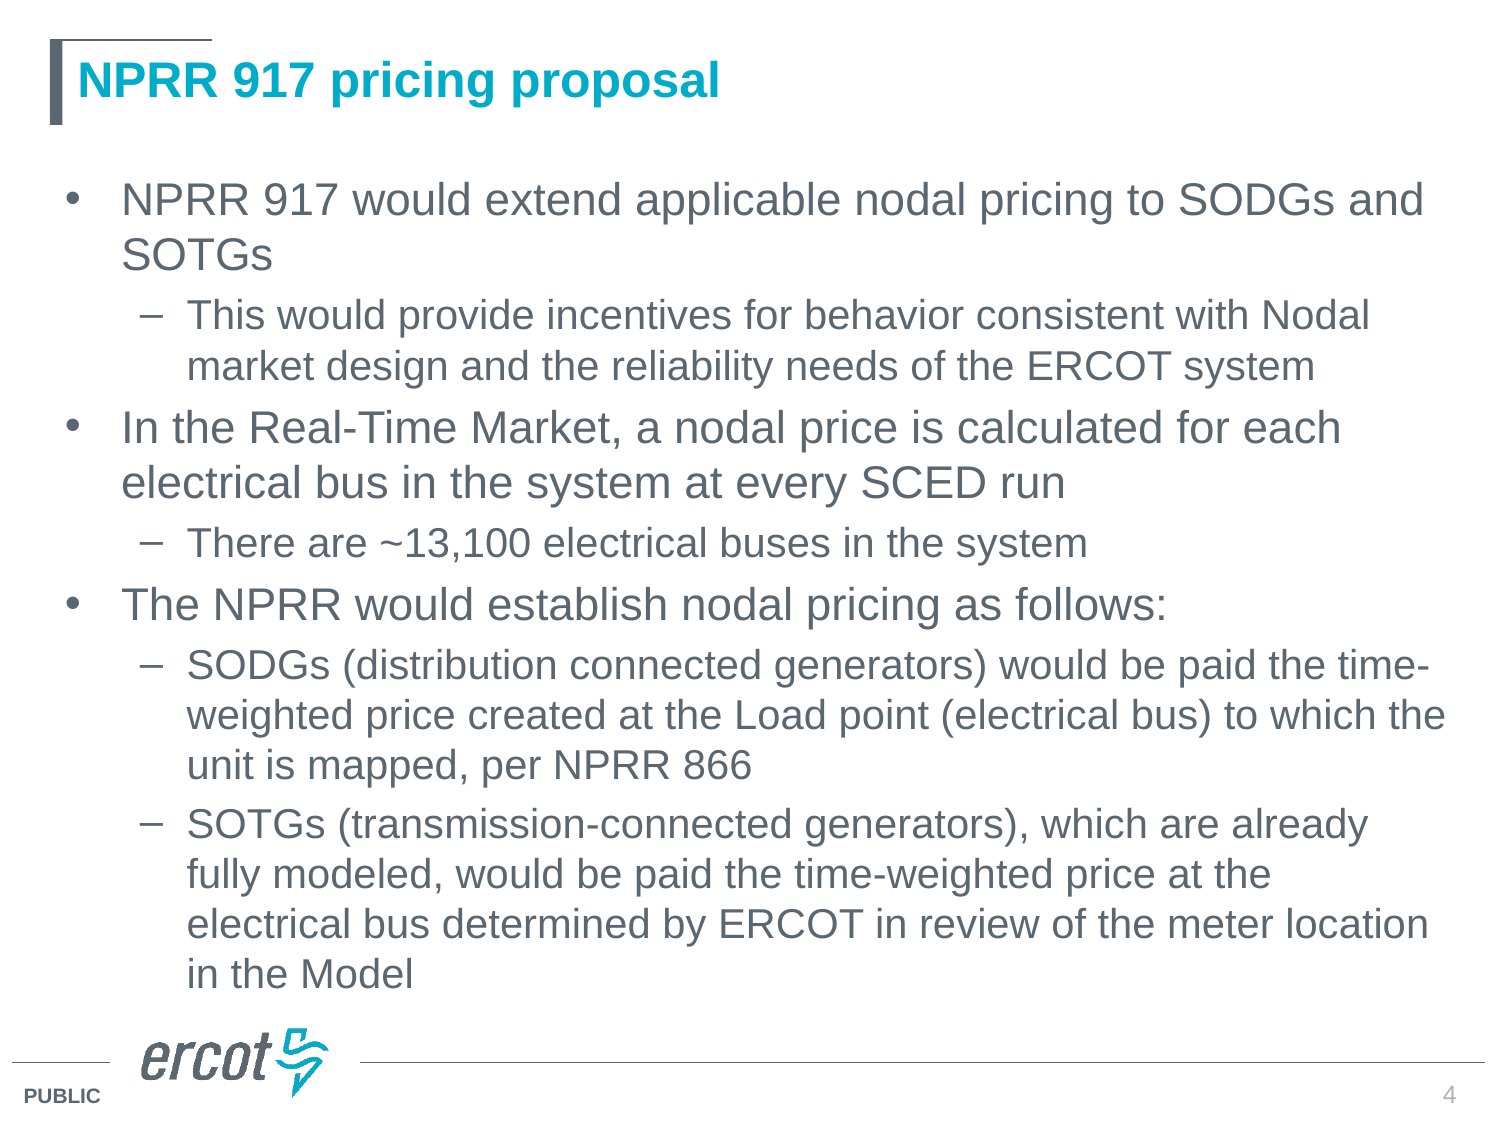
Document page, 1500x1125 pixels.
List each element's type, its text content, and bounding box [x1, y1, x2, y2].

picture [137, 1024, 332, 1100]
title NPRR 917 pricing proposal [62, 39, 1450, 125]
list NPRR 917 would extend applicable nodal pricing to SODGs and SOTGs This would provide incentives for behavior consistent with Nodal market design and the reliability needs of the ERCOT system In the Real-Time Market, a nodal price is calculated for each electrical bus in the system at every SCED run There are ~13,100 electrical buses in the system The NPRR would establish nodal pricing as follows: SODGs (distribution connected generators) would be paid the time-weighted price created at the Load point (electrical bus) to which the unit is mapped, per NPRR 866 SOTGs (transmission-connected generators), which are already fully modeled, would be paid the time-weighted price at the electrical bus determined by ERCOT in review of the meter location in the Model [50, 162, 1463, 1000]
slide_number 4 [1412, 1076, 1488, 1112]
